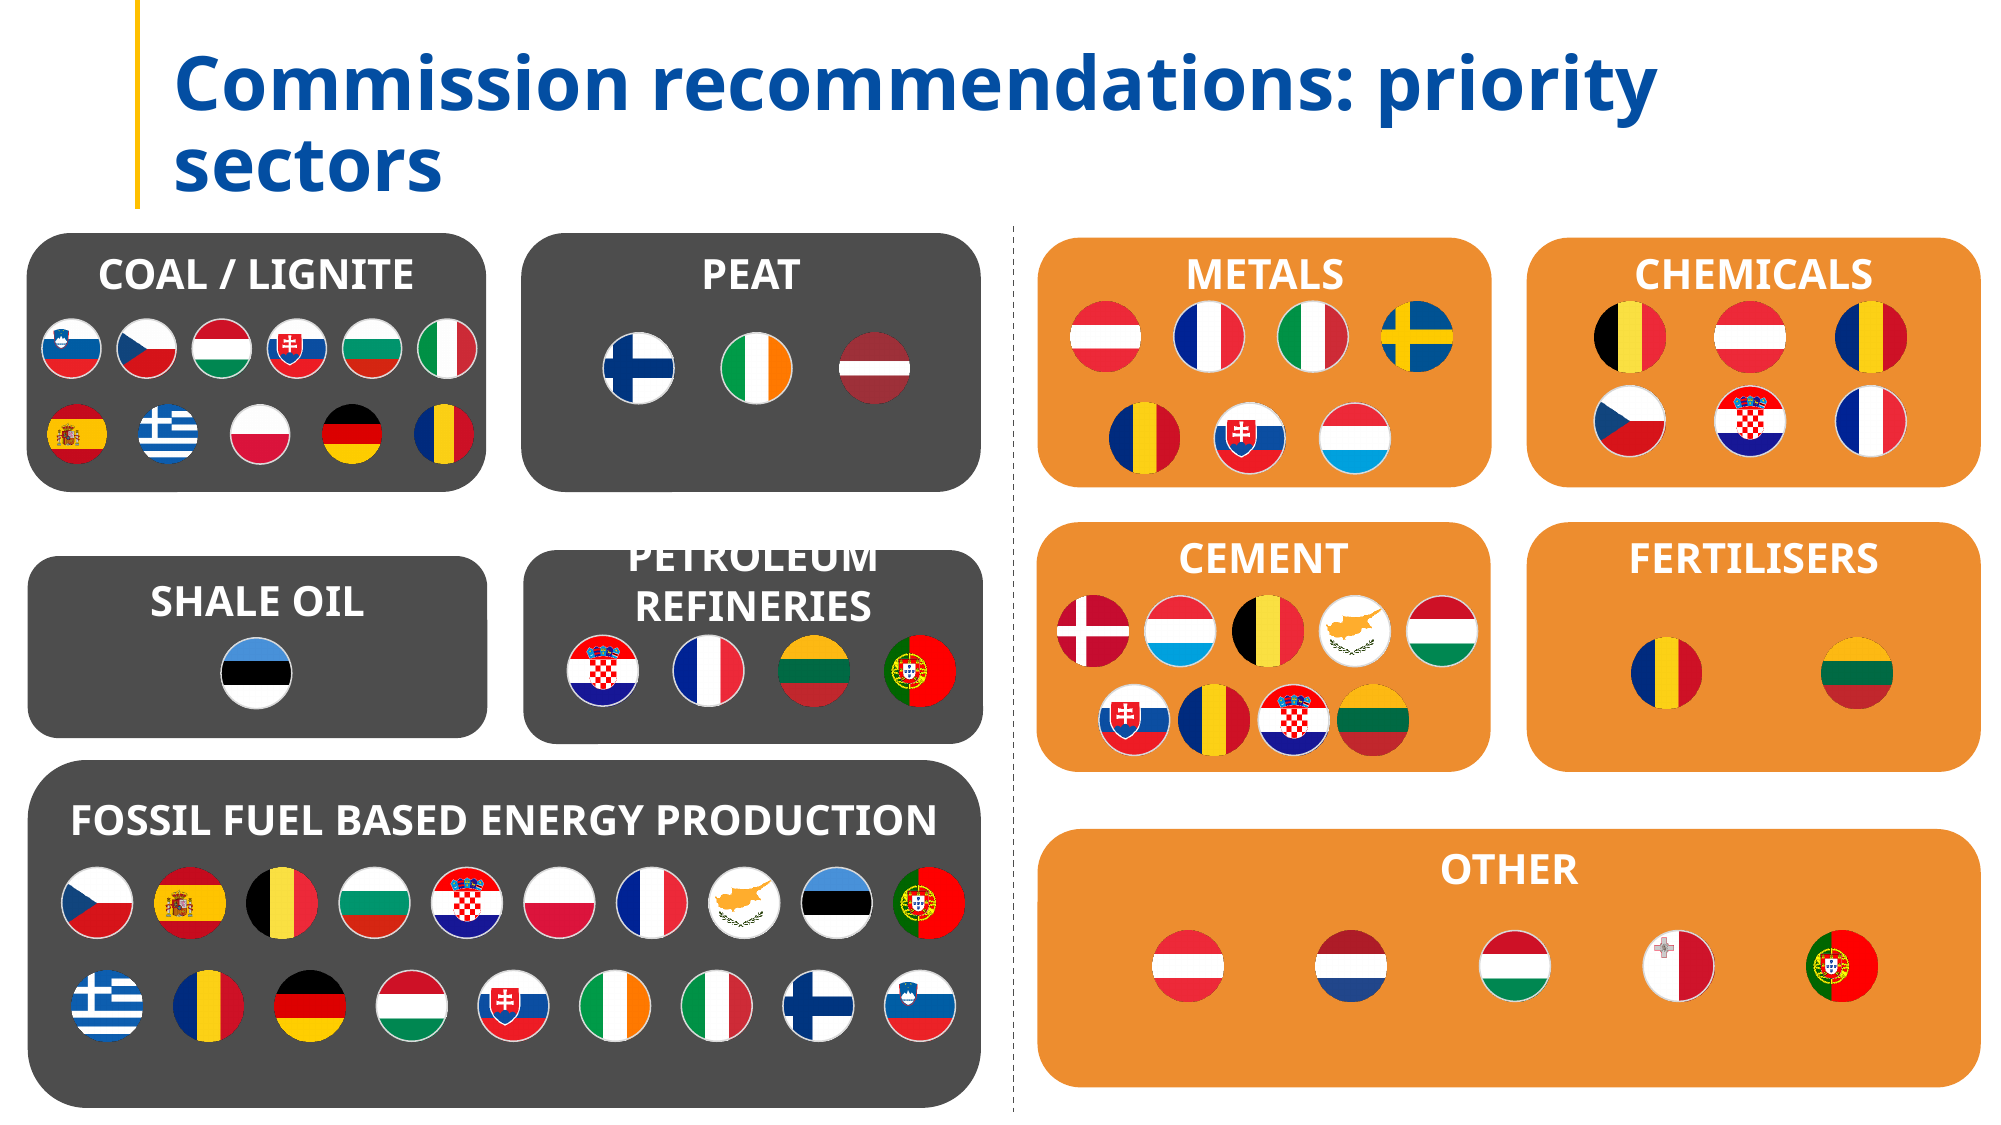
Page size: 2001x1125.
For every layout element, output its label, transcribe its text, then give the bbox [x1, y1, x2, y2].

picture [893, 867, 965, 939]
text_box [267, 319, 327, 379]
picture [414, 404, 474, 465]
picture [1152, 930, 1224, 1002]
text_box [192, 319, 252, 379]
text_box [1643, 930, 1714, 1002]
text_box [1406, 595, 1478, 667]
picture [154, 867, 226, 939]
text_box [220, 637, 292, 709]
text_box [603, 332, 675, 404]
picture [1594, 301, 1666, 373]
picture [322, 404, 382, 465]
picture [173, 970, 244, 1042]
picture [1315, 930, 1387, 1002]
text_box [801, 867, 873, 939]
picture [246, 867, 318, 939]
picture [1337, 684, 1409, 756]
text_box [41, 319, 101, 379]
picture [1631, 637, 1702, 709]
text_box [721, 332, 792, 404]
picture [1714, 301, 1786, 373]
text_box PEAT [521, 233, 981, 493]
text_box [376, 970, 448, 1042]
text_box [431, 867, 503, 939]
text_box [1594, 385, 1665, 457]
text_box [681, 970, 753, 1042]
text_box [884, 970, 956, 1042]
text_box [417, 319, 477, 379]
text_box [1214, 402, 1286, 474]
picture [138, 404, 198, 465]
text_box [673, 635, 744, 707]
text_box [1714, 385, 1786, 457]
text_box FOSSIL FUEL BASED ENERGY PRODUCTION [27, 760, 981, 1108]
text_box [1258, 684, 1330, 756]
picture [1835, 301, 1907, 373]
picture [1057, 595, 1129, 667]
picture [1381, 301, 1453, 373]
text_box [708, 867, 780, 939]
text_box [1835, 385, 1907, 457]
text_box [1479, 930, 1551, 1002]
picture [46, 404, 107, 465]
picture [71, 970, 143, 1042]
picture [778, 635, 850, 707]
picture [1178, 684, 1250, 756]
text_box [1277, 301, 1349, 373]
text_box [523, 867, 595, 939]
picture [839, 332, 910, 404]
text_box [339, 867, 410, 939]
picture [884, 635, 956, 707]
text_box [782, 970, 854, 1042]
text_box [1319, 402, 1391, 474]
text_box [1144, 595, 1216, 667]
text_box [616, 867, 688, 939]
text_box OTHER [1037, 828, 1981, 1088]
picture [1232, 595, 1304, 667]
text_box PETROLEUM REFINERIES [523, 550, 984, 745]
text_box SHALE OIL [27, 556, 488, 739]
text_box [567, 635, 639, 707]
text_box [478, 970, 549, 1042]
text_box CHEMICALS [1526, 237, 1981, 488]
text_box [579, 970, 651, 1042]
text_box CEMENT [1036, 522, 1491, 772]
text_box COAL / LIGNITE [26, 233, 487, 493]
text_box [230, 404, 290, 465]
title Commission recommendations: priority sectors [158, 79, 1927, 208]
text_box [117, 319, 177, 379]
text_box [1319, 595, 1391, 667]
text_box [1173, 301, 1245, 373]
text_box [1098, 684, 1170, 756]
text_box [61, 867, 133, 939]
picture [1806, 930, 1878, 1002]
text_box FERTILISERS [1526, 522, 1981, 772]
picture [274, 970, 346, 1042]
picture [1069, 301, 1141, 373]
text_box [342, 319, 402, 379]
picture [1108, 402, 1180, 474]
text_box METALS [1037, 237, 1492, 488]
picture [1821, 637, 1893, 709]
